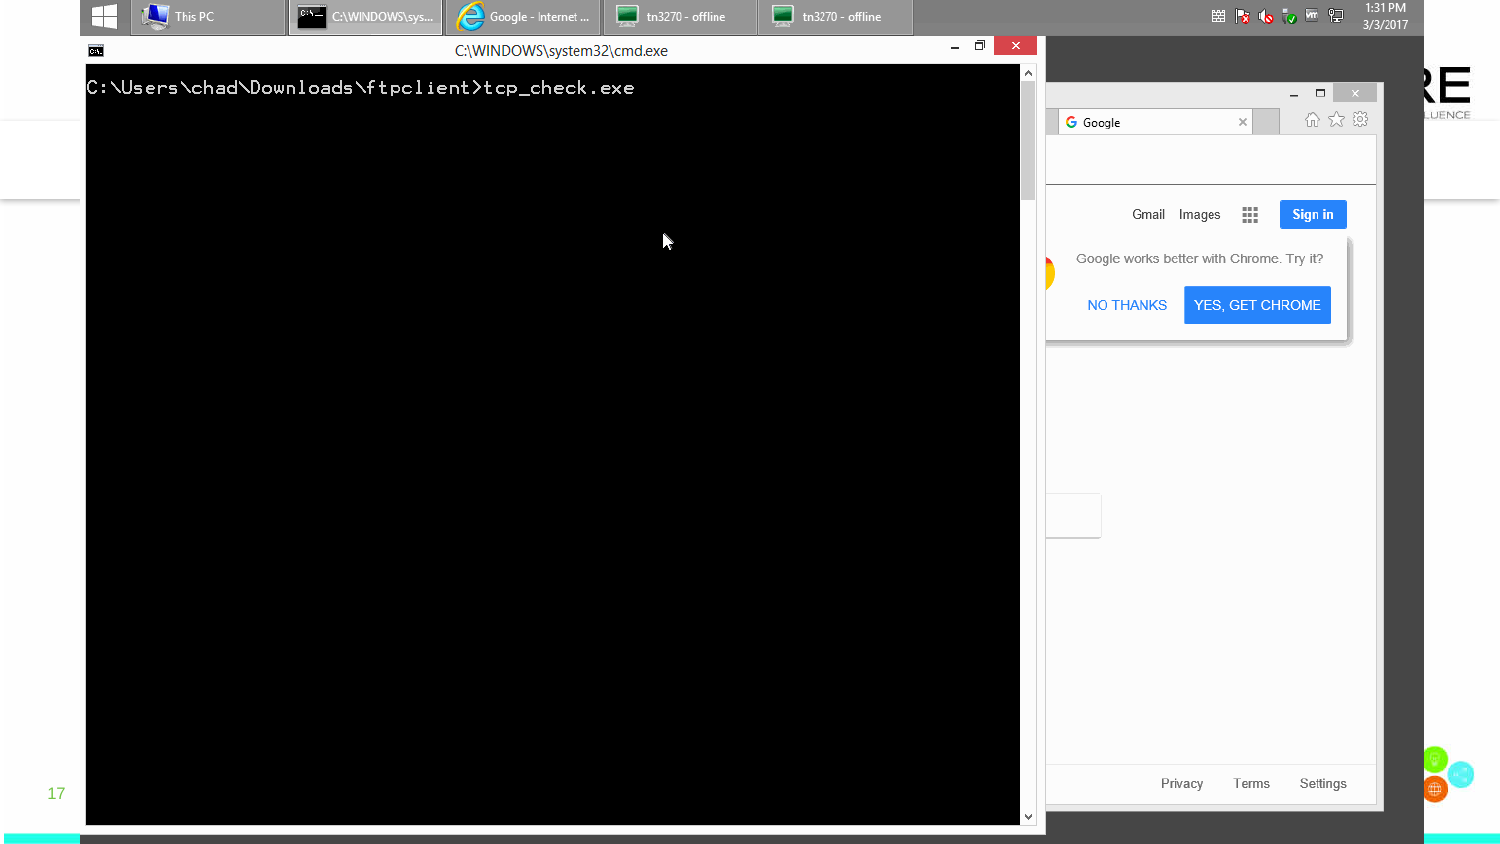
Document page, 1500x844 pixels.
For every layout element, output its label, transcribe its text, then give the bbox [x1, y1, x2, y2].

picture [4, 0, 1500, 844]
slide_number 17 [22, 770, 74, 816]
